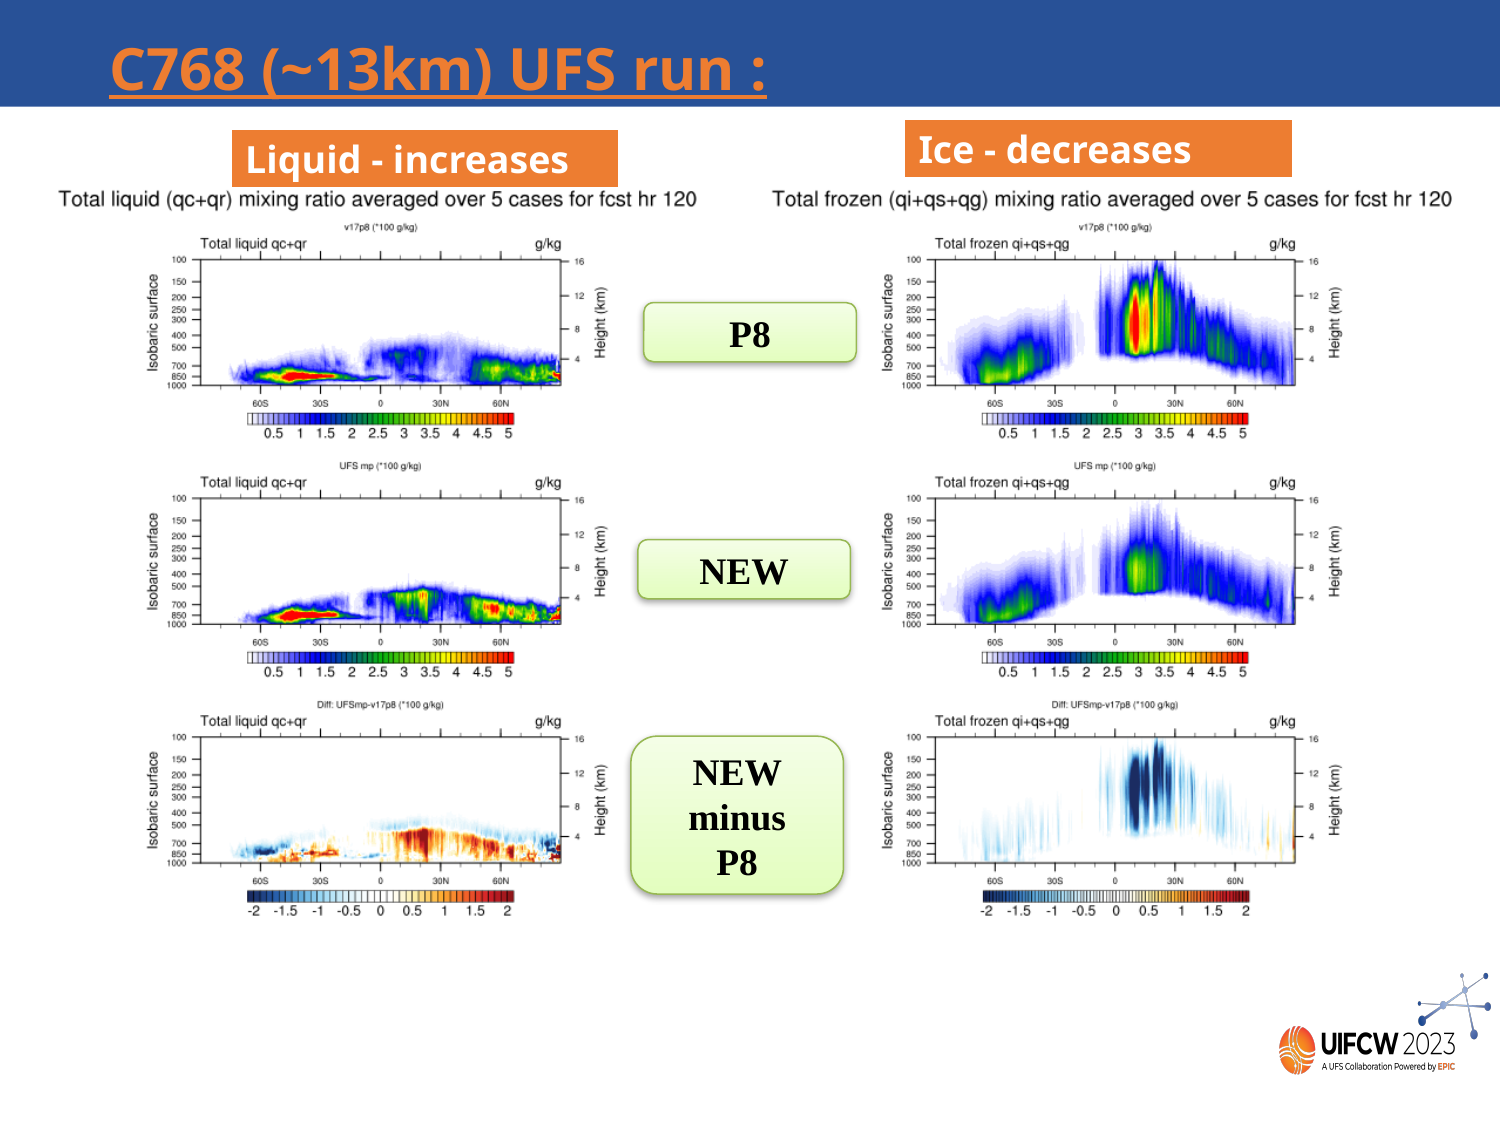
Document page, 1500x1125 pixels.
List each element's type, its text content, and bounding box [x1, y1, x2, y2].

picture [1257, 961, 1500, 1091]
picture [56, 168, 709, 932]
text_box NEW minus P8 [713, 736, 764, 895]
text_box Ice - decreases [903, 118, 1294, 167]
text_box C768 (~13km) UFS run : [94, 24, 1323, 110]
text_box Liquid - increases [230, 128, 621, 167]
text_box P8 [713, 302, 764, 362]
text_box NEW [713, 539, 764, 599]
picture [769, 168, 1458, 932]
